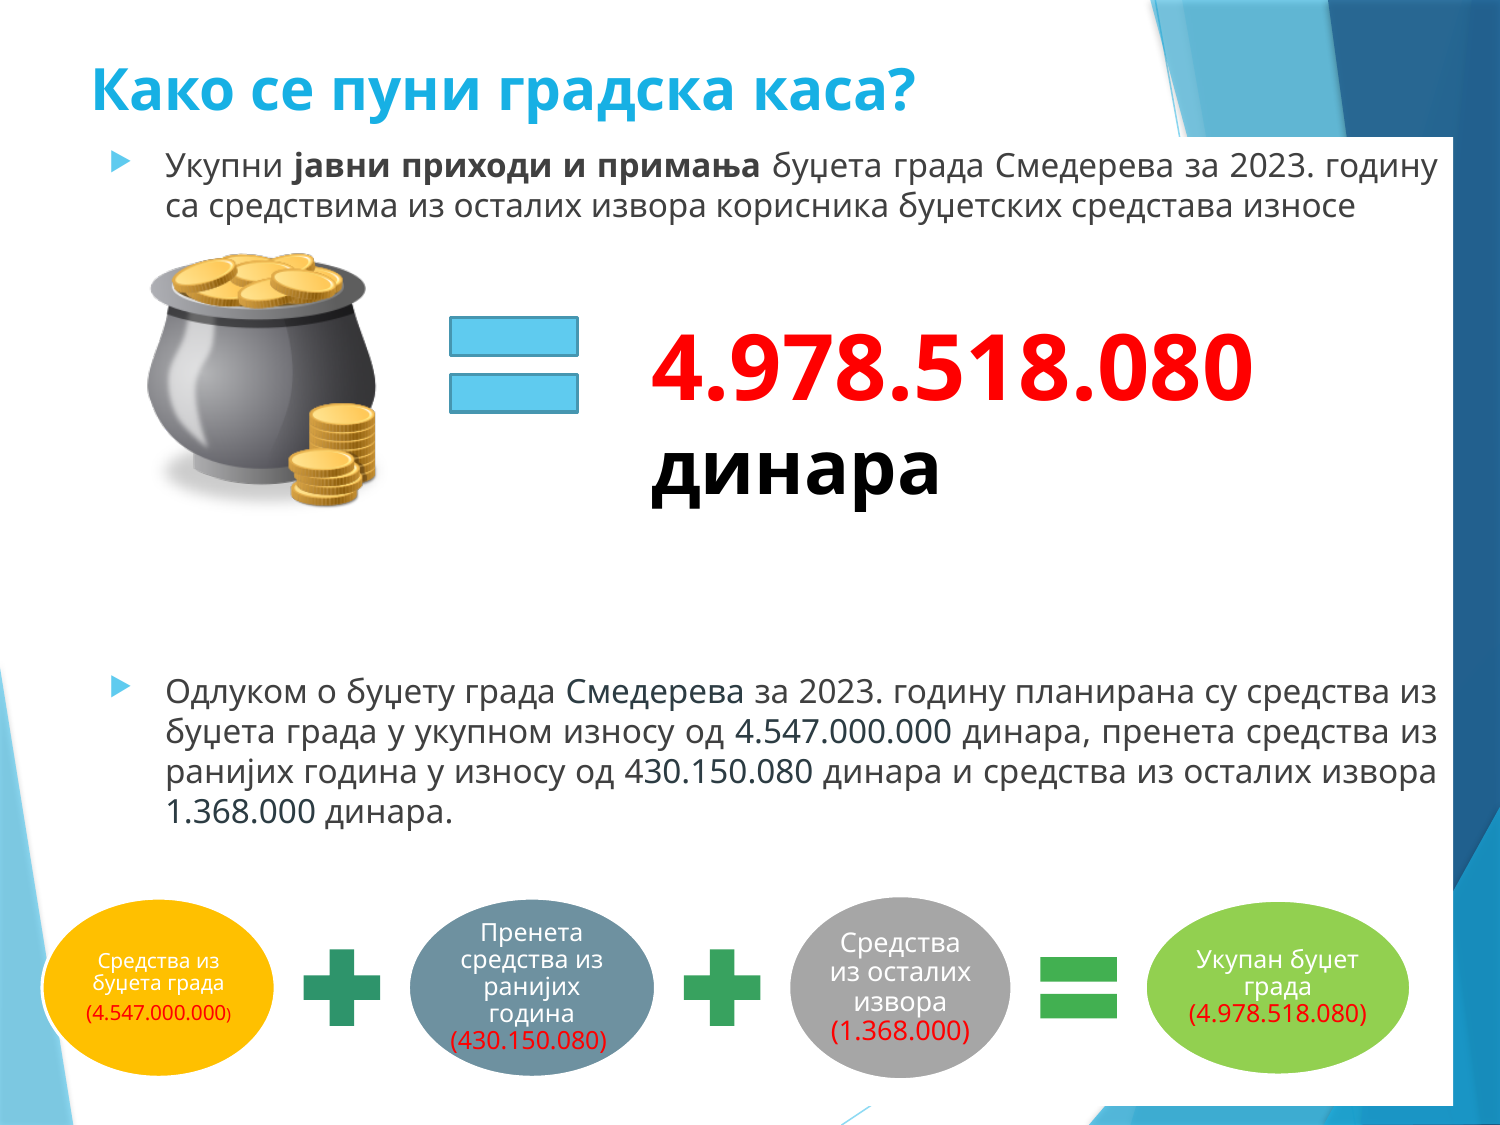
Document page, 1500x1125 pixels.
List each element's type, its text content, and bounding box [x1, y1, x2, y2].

title Како се пуни градска каса? [75, 45, 1425, 165]
list Укупни јавни приходи и примања буџета града Смедерева за 2023. годину са средствима из осталих извора корисника буџетских средстава износе Одлуком о буџету града Смедерева за 2023. годину планирана су средства из буџета града у укупном износу од 4.547.000.000 динара, пренета средства из ранијих година у износу од 430.150.080 динара и средства из осталих извора 1.368.000 динара. [93, 137, 1454, 1106]
text_box [449, 373, 579, 414]
picture [135, 241, 405, 531]
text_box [40, 869, 1413, 1107]
text_box 4.978.518.080 динара [636, 301, 1454, 517]
text_box [449, 316, 579, 357]
